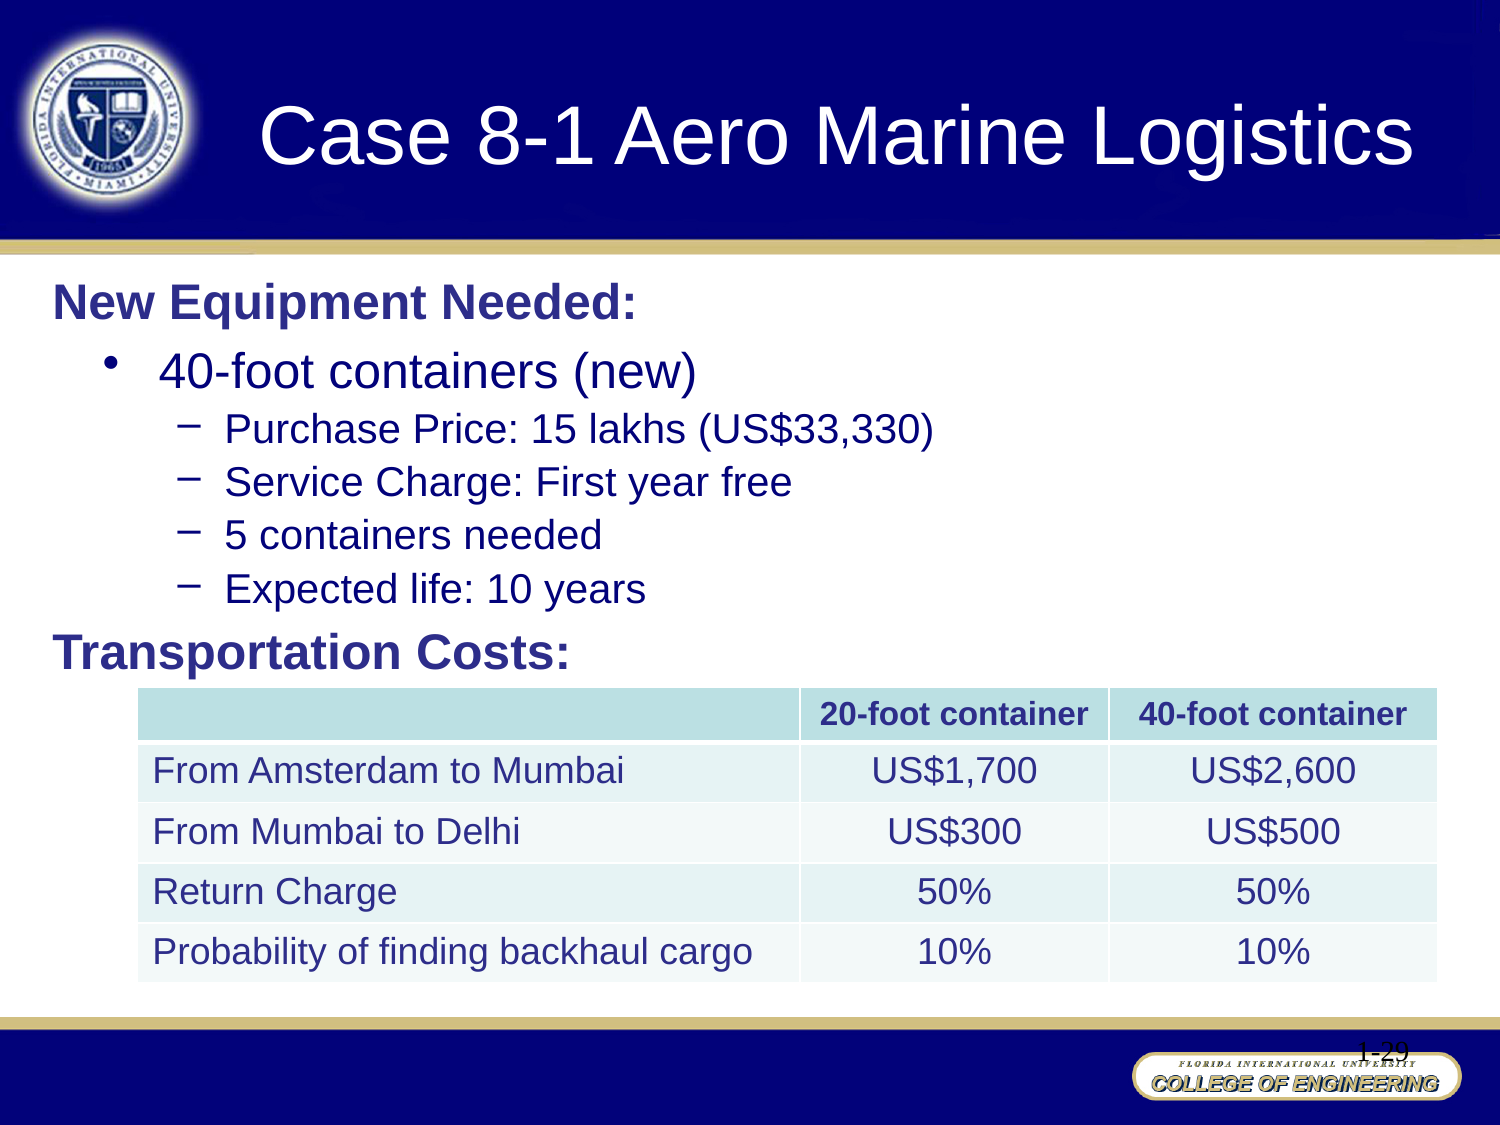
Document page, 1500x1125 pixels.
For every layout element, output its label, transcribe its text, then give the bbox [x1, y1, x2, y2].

table_cell US$2,600 [1110, 745, 1437, 802]
table_cell US$1,700 [801, 745, 1108, 802]
table_header 20-foot container [801, 688, 1108, 740]
slide_number 1-29 [1074, 1024, 1426, 1103]
text_box Case 8-1 Aero Marine Logistics [225, 37, 1450, 225]
picture [0, 0, 1500, 1125]
text_box New Equipment Needed: [37, 262, 1450, 338]
table_cell From Mumbai to Delhi [138, 803, 799, 862]
table_cell US$500 [1110, 803, 1437, 862]
table_cell 50% [801, 864, 1108, 922]
text_box Transportation Costs: [37, 612, 1450, 688]
table_cell Probability of finding backhaul cargo [138, 924, 799, 982]
table_cell 10% [801, 924, 1108, 982]
table_cell From Amsterdam to Mumbai [138, 745, 799, 802]
table_cell Return Charge [138, 864, 799, 922]
list 40-foot containers (new) Purchase Price: 15 lakhs (US$33,330) Service Charge: First year free 5 containers needed Expected life: 10 years [87, 337, 1451, 626]
table_cell 50% [1110, 864, 1437, 922]
table_header [138, 688, 799, 740]
table_header 40-foot container [1110, 688, 1437, 740]
table_cell US$300 [801, 803, 1108, 862]
table_cell 10% [1110, 924, 1437, 982]
